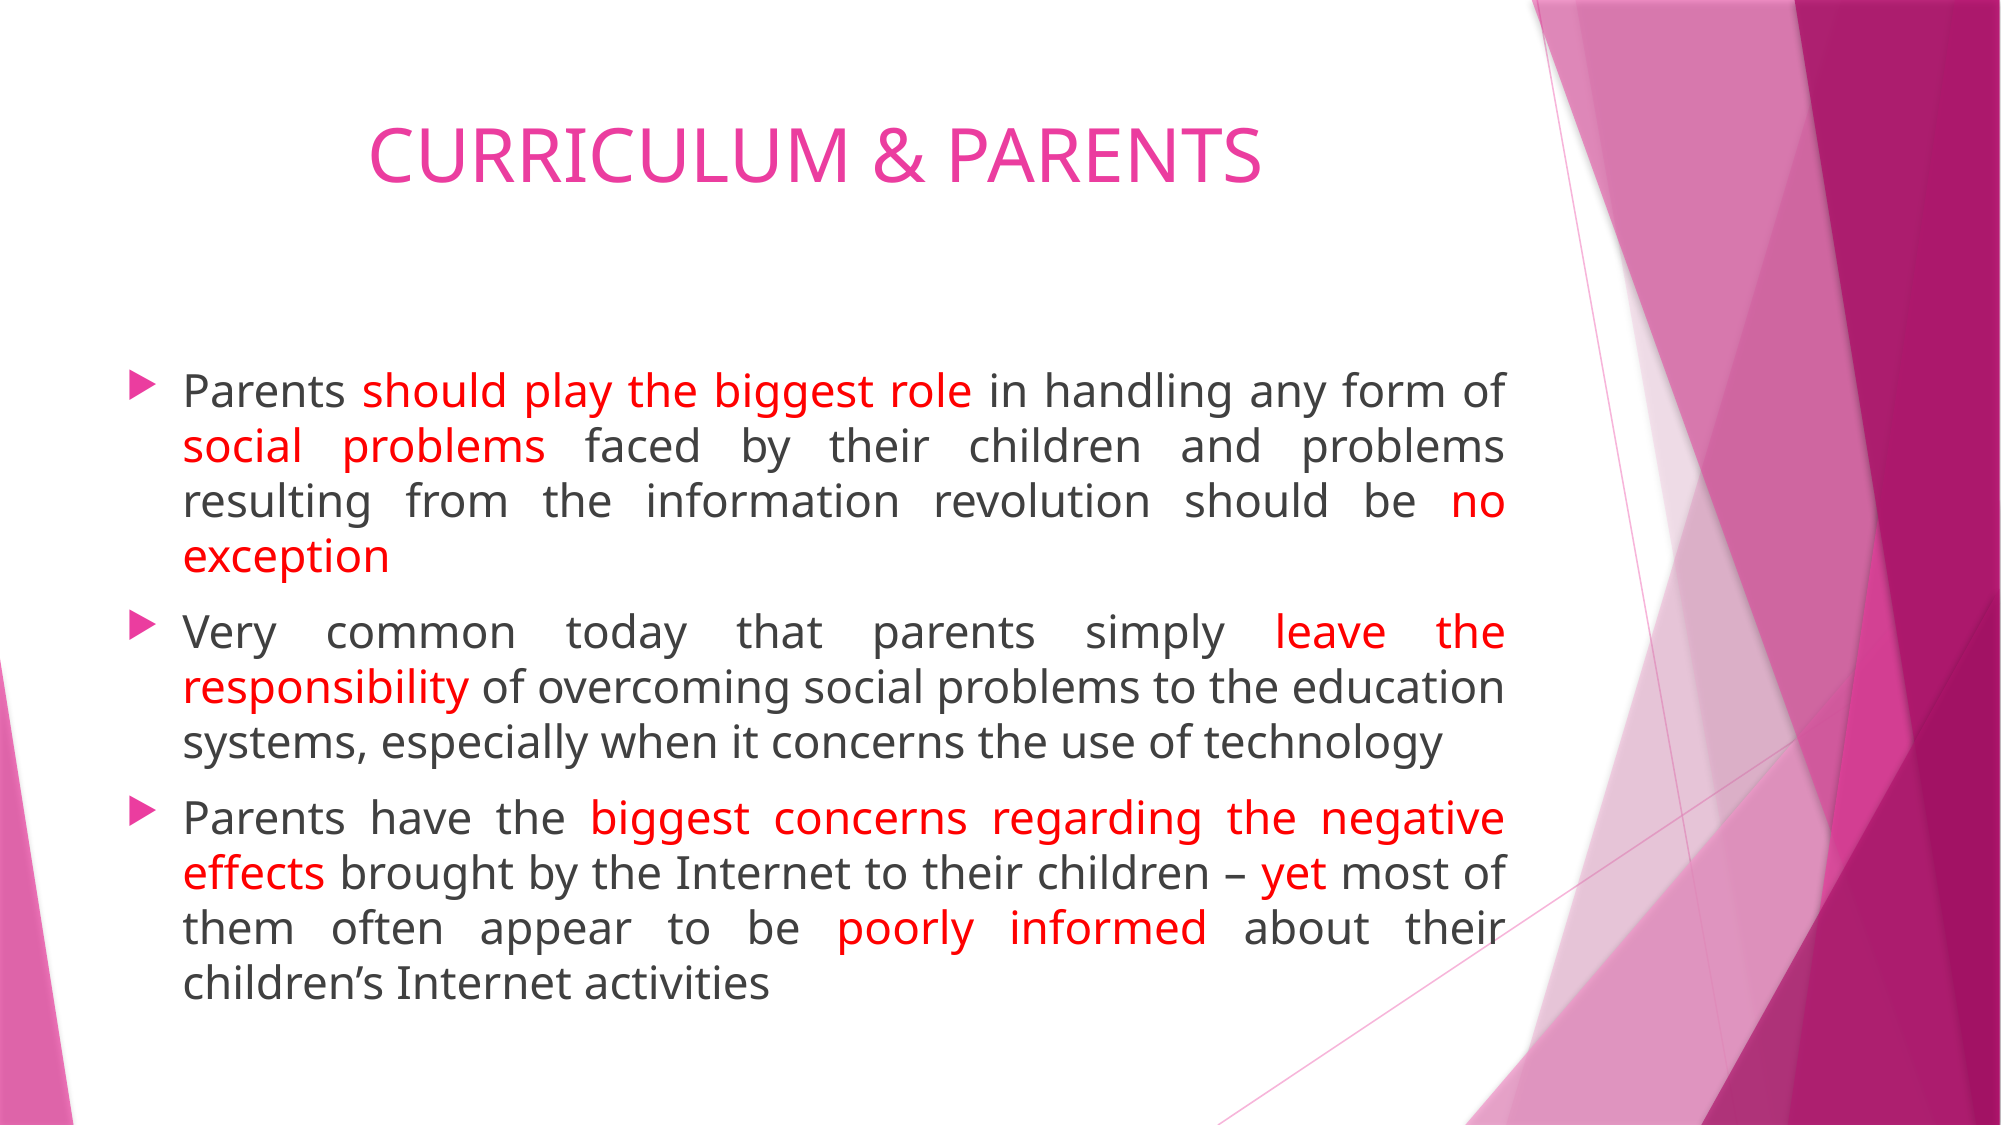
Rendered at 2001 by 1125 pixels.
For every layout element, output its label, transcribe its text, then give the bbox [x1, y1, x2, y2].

list Parents should play the biggest role in handling any form of social problems faced by their children and problems resulting from the information revolution should be no exception Very common today that parents simply leave the responsibility of overcoming social problems to the education systems, especially when it concerns the use of technology Parents have the biggest concerns regarding the negative effects brought by the Internet to their children – yet most of them often appear to be poorly informed about their children’s Internet activities [111, 354, 1522, 992]
title CURRICULUM & PARENTS [111, 99, 1522, 317]
